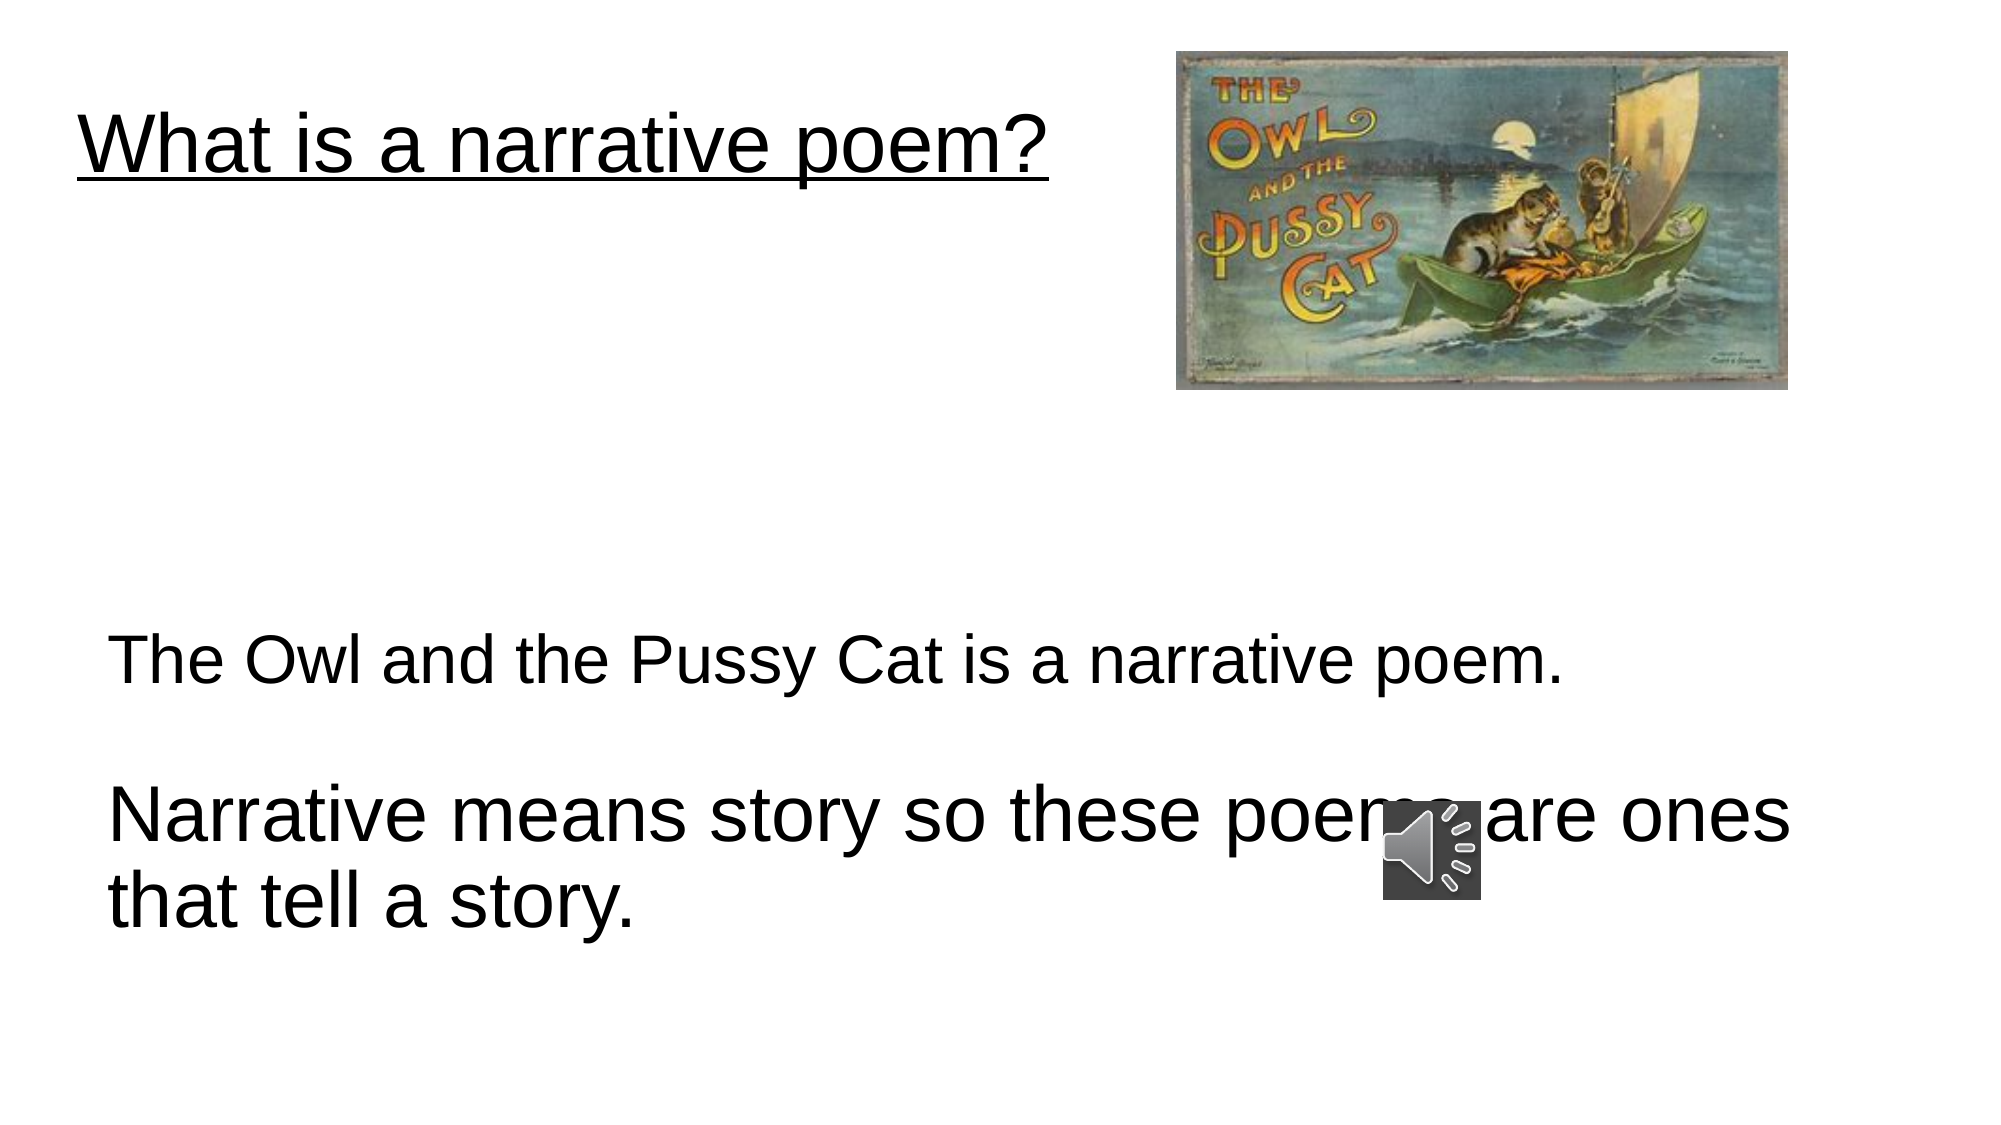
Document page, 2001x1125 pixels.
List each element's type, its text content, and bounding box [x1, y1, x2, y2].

title What is a narrative poem? [62, 83, 1176, 207]
text_box The Owl and the Pussy Cat is a narrative poem. Narrative means story so these poems are ones that tell a story. [92, 617, 1908, 956]
picture [1381, 800, 1482, 901]
picture [1176, 51, 1788, 390]
